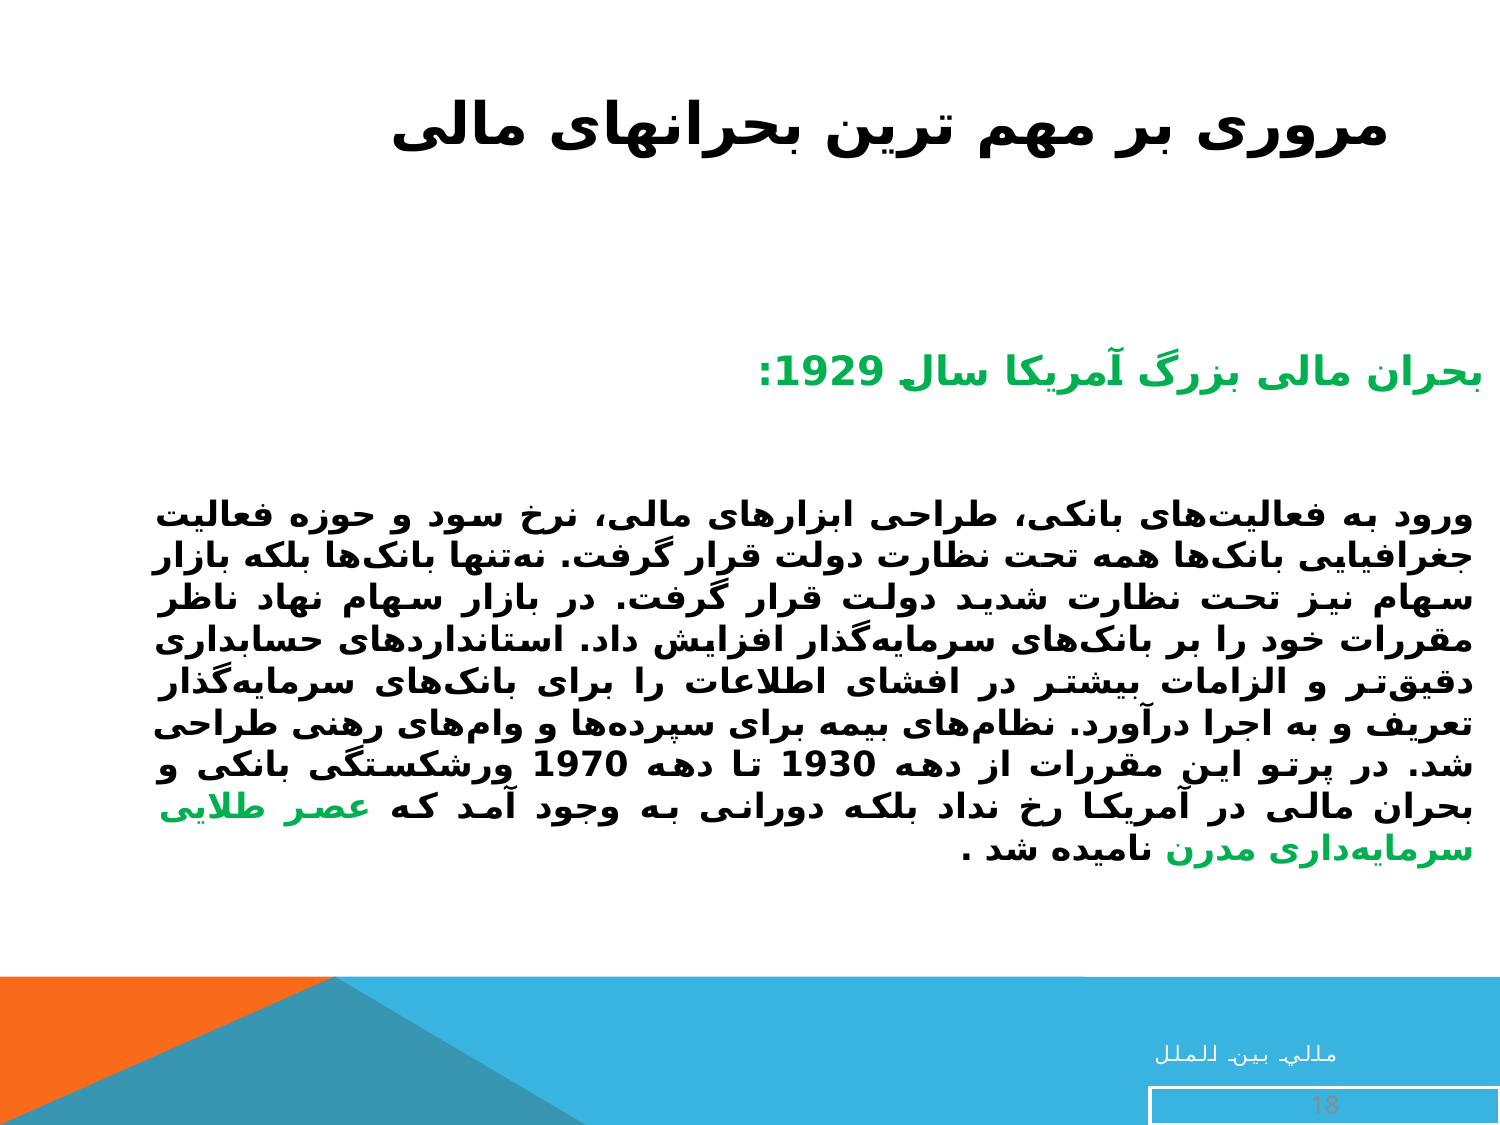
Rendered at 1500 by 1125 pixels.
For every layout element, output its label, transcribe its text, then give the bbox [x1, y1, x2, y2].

list بحران مالی بزرگ آمریکا سال 1929: ورود به فعالیت‌های بانکی، طراحی ابزارهای مالی، نرخ سود و حوزه فعالیت جغرافیایی بانک‌ها همه تحت نظارت دولت قرار گرفت. نه‌تنها بانک‌ها بلکه بازار سهام نیز تحت نظارت شدید دولت قرار گرفت. در بازار سهام نهاد ناظر مقررات خود را بر بانک‌های سرمایه‌گذار افزایش داد. استانداردهای حسابداری دقیق‌تر و الزامات بیشتر در افشای اطلاعات را برای بانک‌های سرمایه‌گذار تعریف و به اجرا درآورد. نظام‌های بیمه برای سپرده‌ها و وام‌های رهنی طراحی شد. در پرتو این مقررات از دهه 1930 تا دهه 1970 ورشکستگی بانکی و بحران مالی در آمریکا رخ نداد بلکه دورانی به وجود آمد که عصر طلایی سرمایه‌داری مدرن نامیده شد . [137, 337, 1500, 875]
footer مالي بين الملل [577, 1031, 1352, 1076]
title مروری بر مهم ترین بحرانهای مالی [168, 75, 1407, 168]
slide_number 18 [1148, 1086, 1500, 1125]
